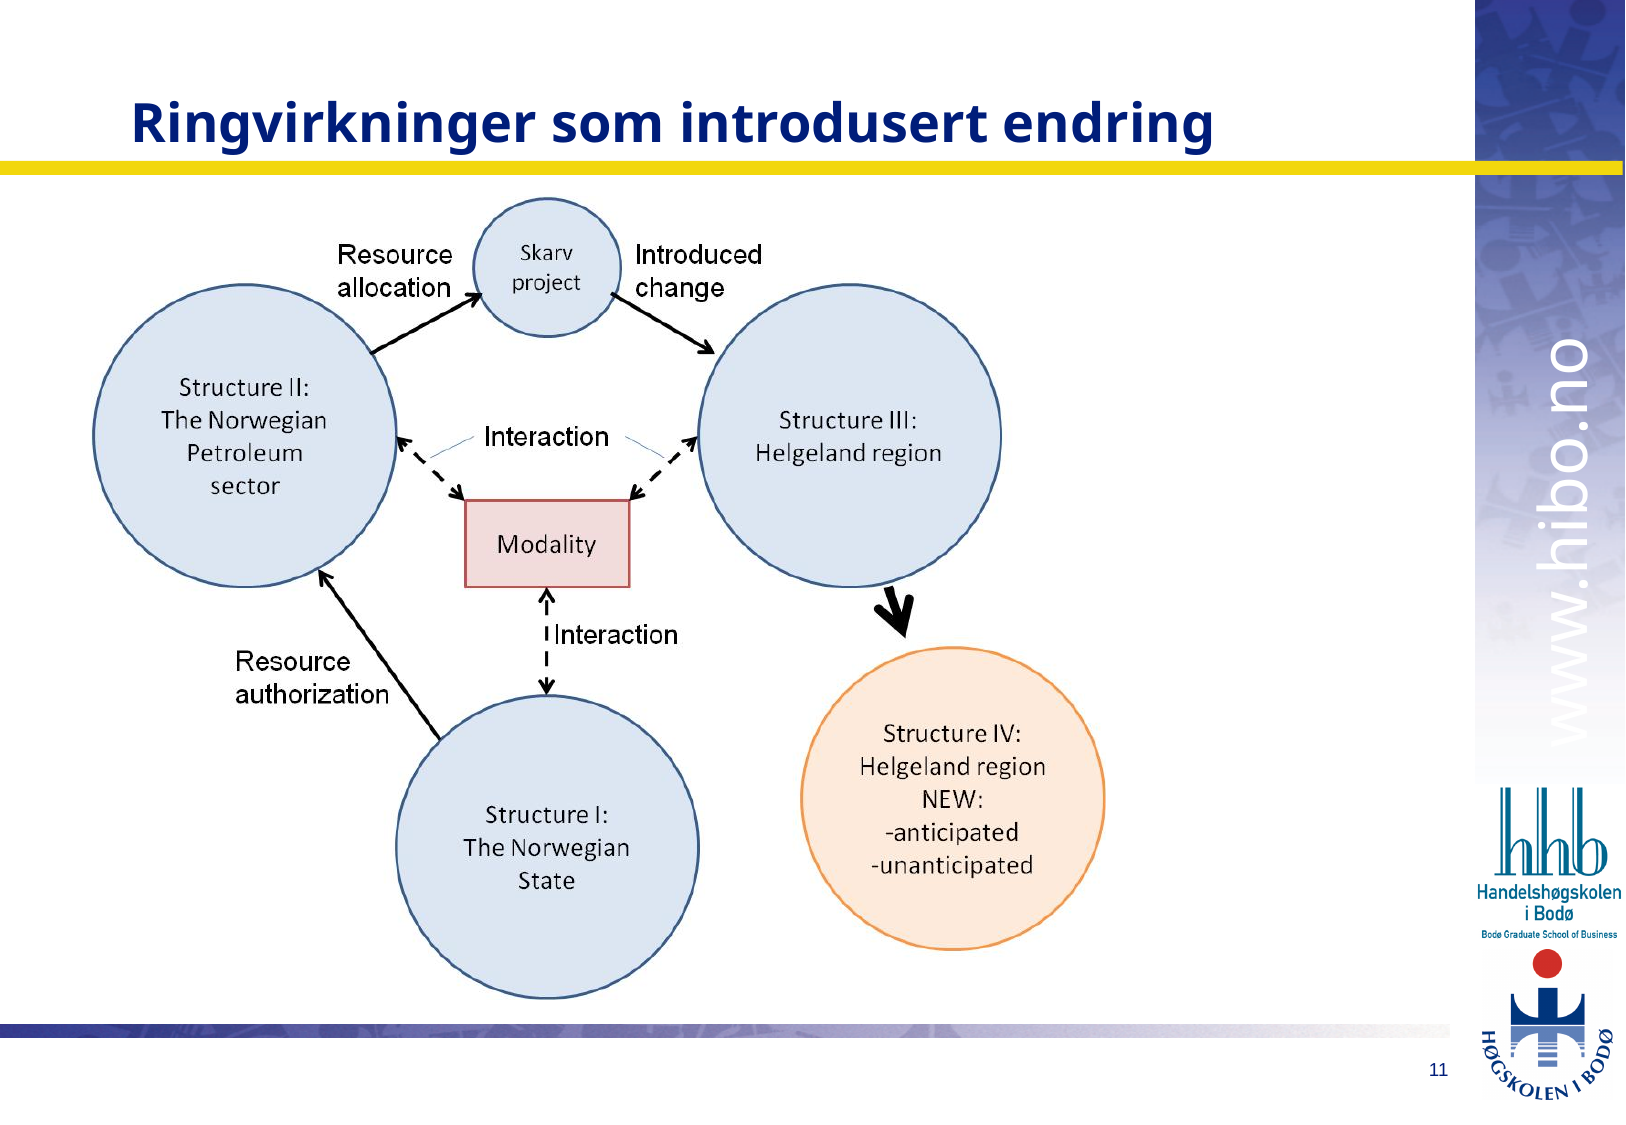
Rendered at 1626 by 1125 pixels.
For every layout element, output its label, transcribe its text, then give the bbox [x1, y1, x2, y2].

picture [0, 1024, 1450, 1038]
title Ringvirkninger som introdusert endring [115, 11, 1392, 162]
slide_number 11 [1124, 1037, 1464, 1101]
picture [91, 196, 1107, 1000]
picture [1482, 949, 1613, 1100]
picture [1473, 0, 1625, 941]
